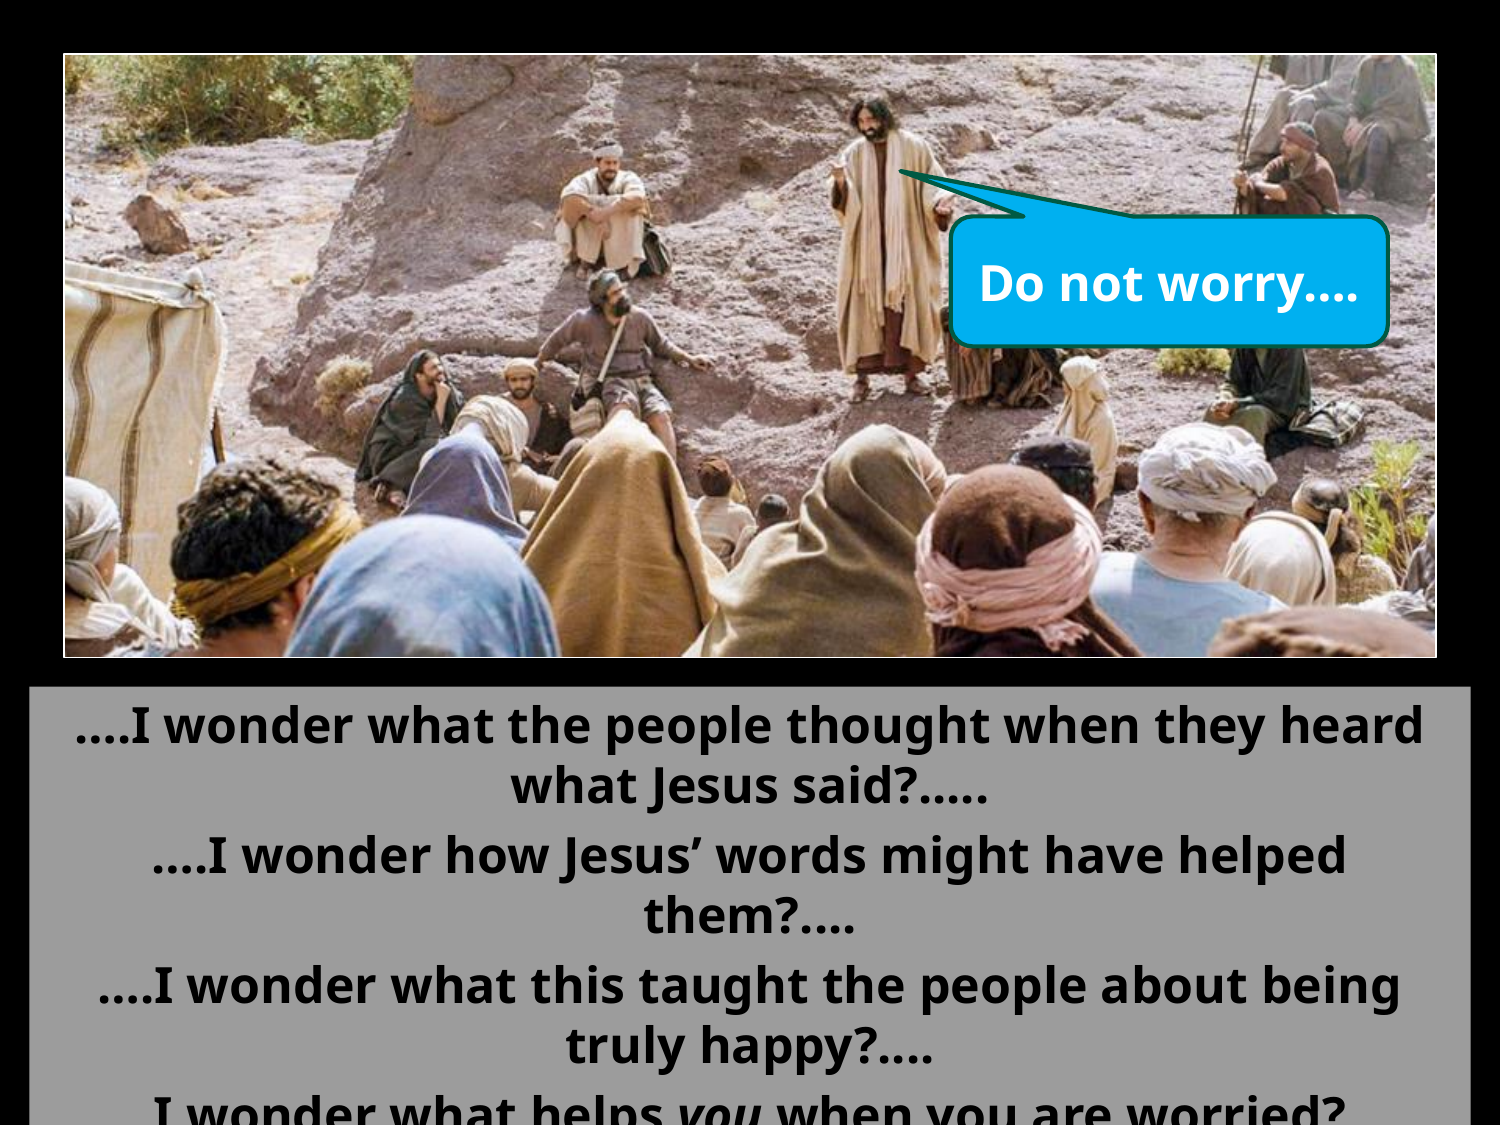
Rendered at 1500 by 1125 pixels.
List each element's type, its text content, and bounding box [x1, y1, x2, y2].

text_box ….I wonder what the people thought when they heard what Jesus said?..... ….I wonder how Jesus’ words might have helped them?.... ….I wonder what this taught the people about being truly happy?.... ….I wonder what helps you when you are worried?.... [29, 686, 1471, 1125]
picture [64, 54, 1436, 658]
